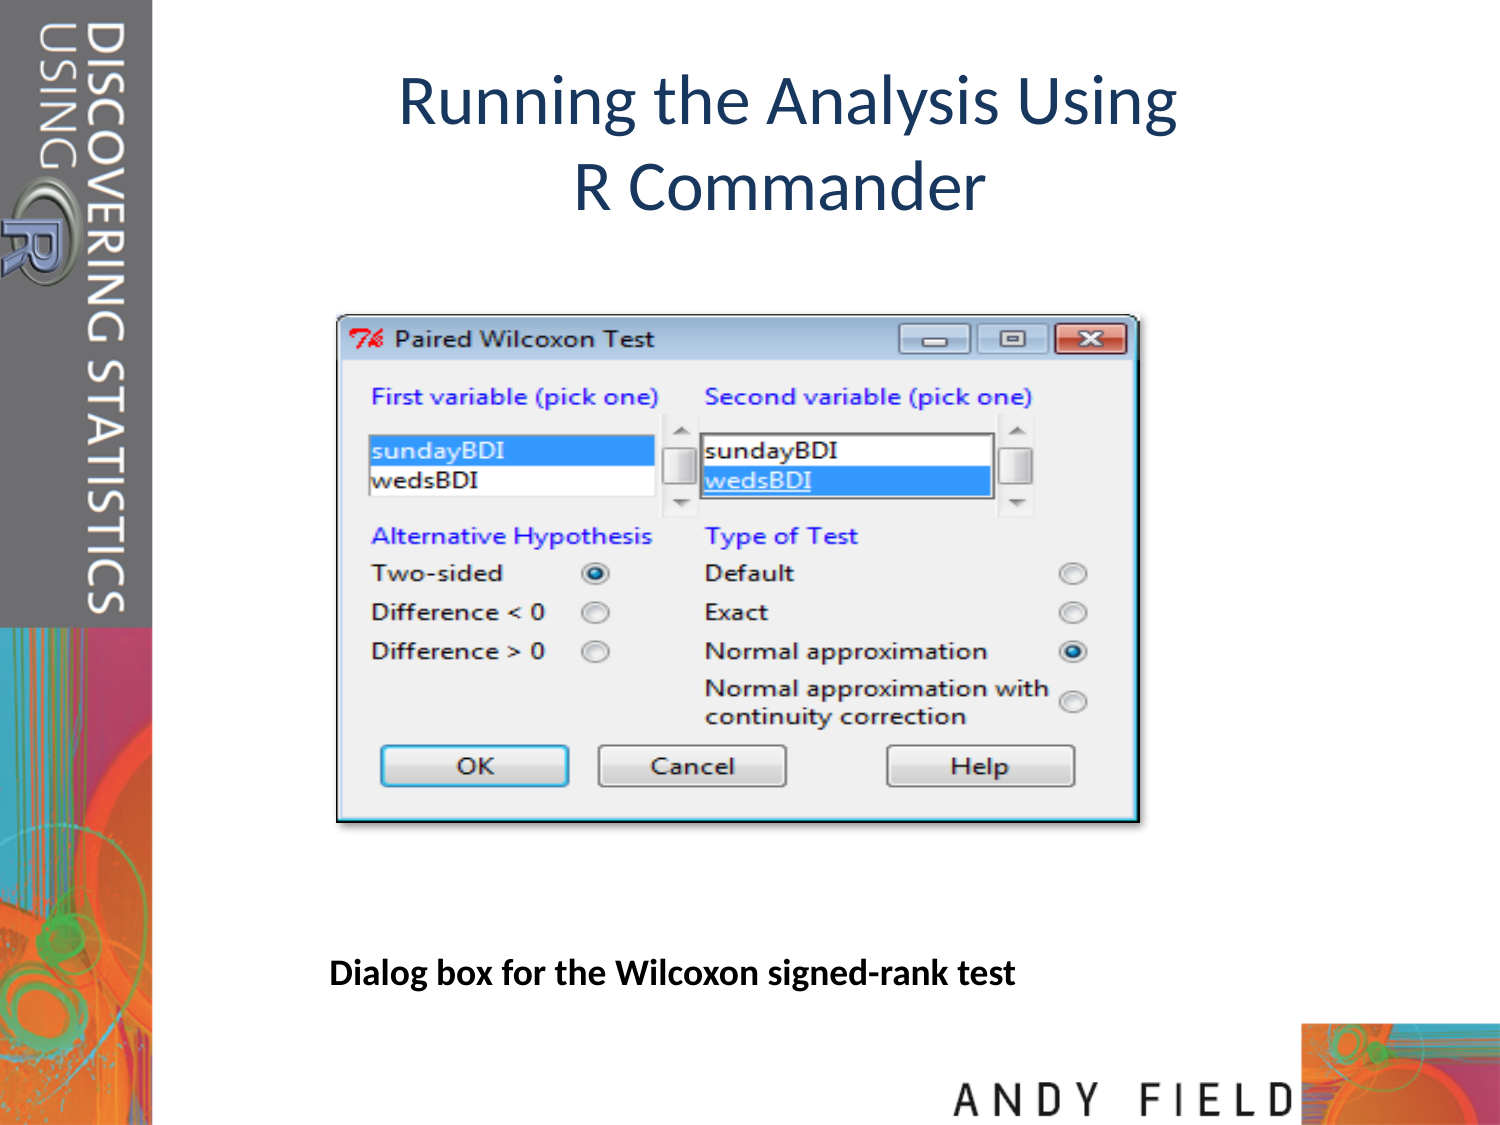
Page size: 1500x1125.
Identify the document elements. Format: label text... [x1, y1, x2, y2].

title Running the Analysis Using R Commander [152, 45, 1425, 233]
picture [0, 0, 1500, 1125]
text_box Dialog box for the Wilcoxon signed-rank test [314, 940, 1041, 1001]
